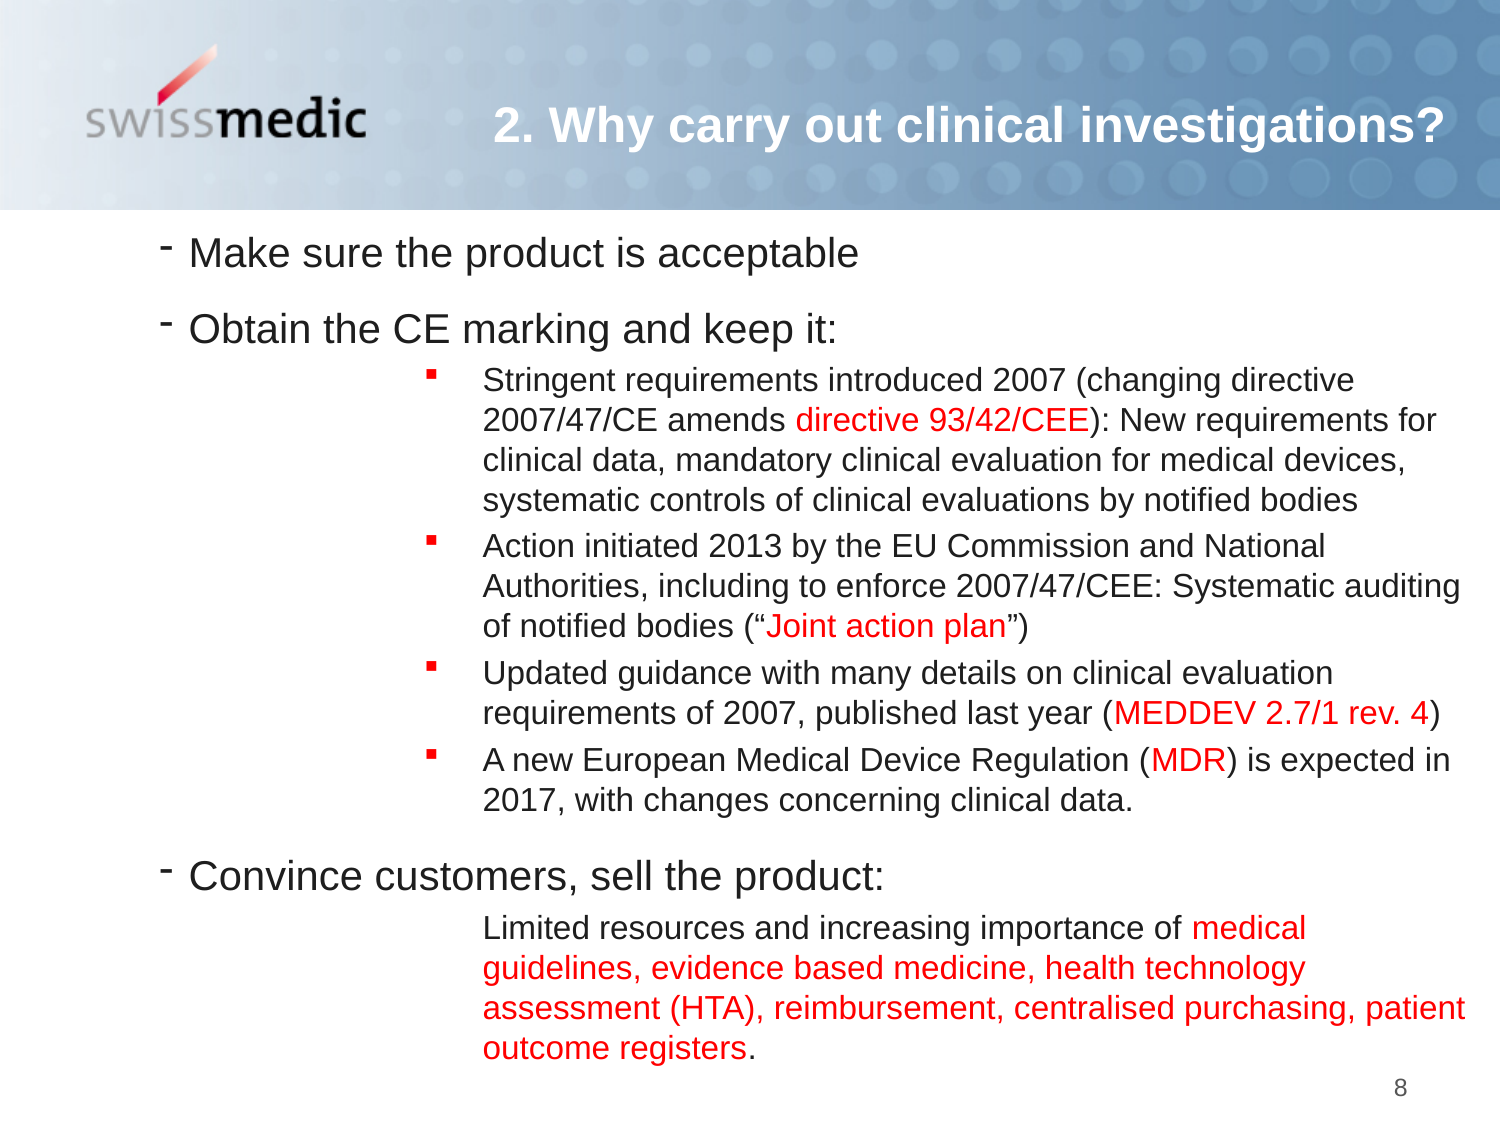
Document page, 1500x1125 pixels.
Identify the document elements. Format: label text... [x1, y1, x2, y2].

text_box 2. Why carry out clinical investigations? [478, 85, 1500, 160]
list [162, 929, 769, 971]
picture [0, 0, 1500, 210]
slide_number 8 [1387, 1074, 1474, 1099]
text_box Make sure the product is acceptable Obtain the CE marking and keep it: Stringent requirements introduced 2007 (changing directive 2007/47/CE amends directive 93/42/CEE): New requirements for clinical data, mandatory clinical evaluation for medical devices, systematic controls of clinical evaluations by notified bodies Action initiated 2013 by the EU Commission and National Authorities, including to enforce 2007/47/CEE: Systematic auditing of notified bodies (“Joint action plan”) Updated guidance with many details on clinical evaluation requirements of 2007, published last year (MEDDEV 2.7/1 rev. 4) A new European Medical Device Regulation (MDR) is expected in 2017, with changes concerning clinical data. Convince customers, sell the product: Limited resources and increasing importance of medical guidelines, evidence based medicine, health technology assessment (HTA), reimbursement, centralised purchasing, patient outcome registers. [159, 225, 1474, 929]
